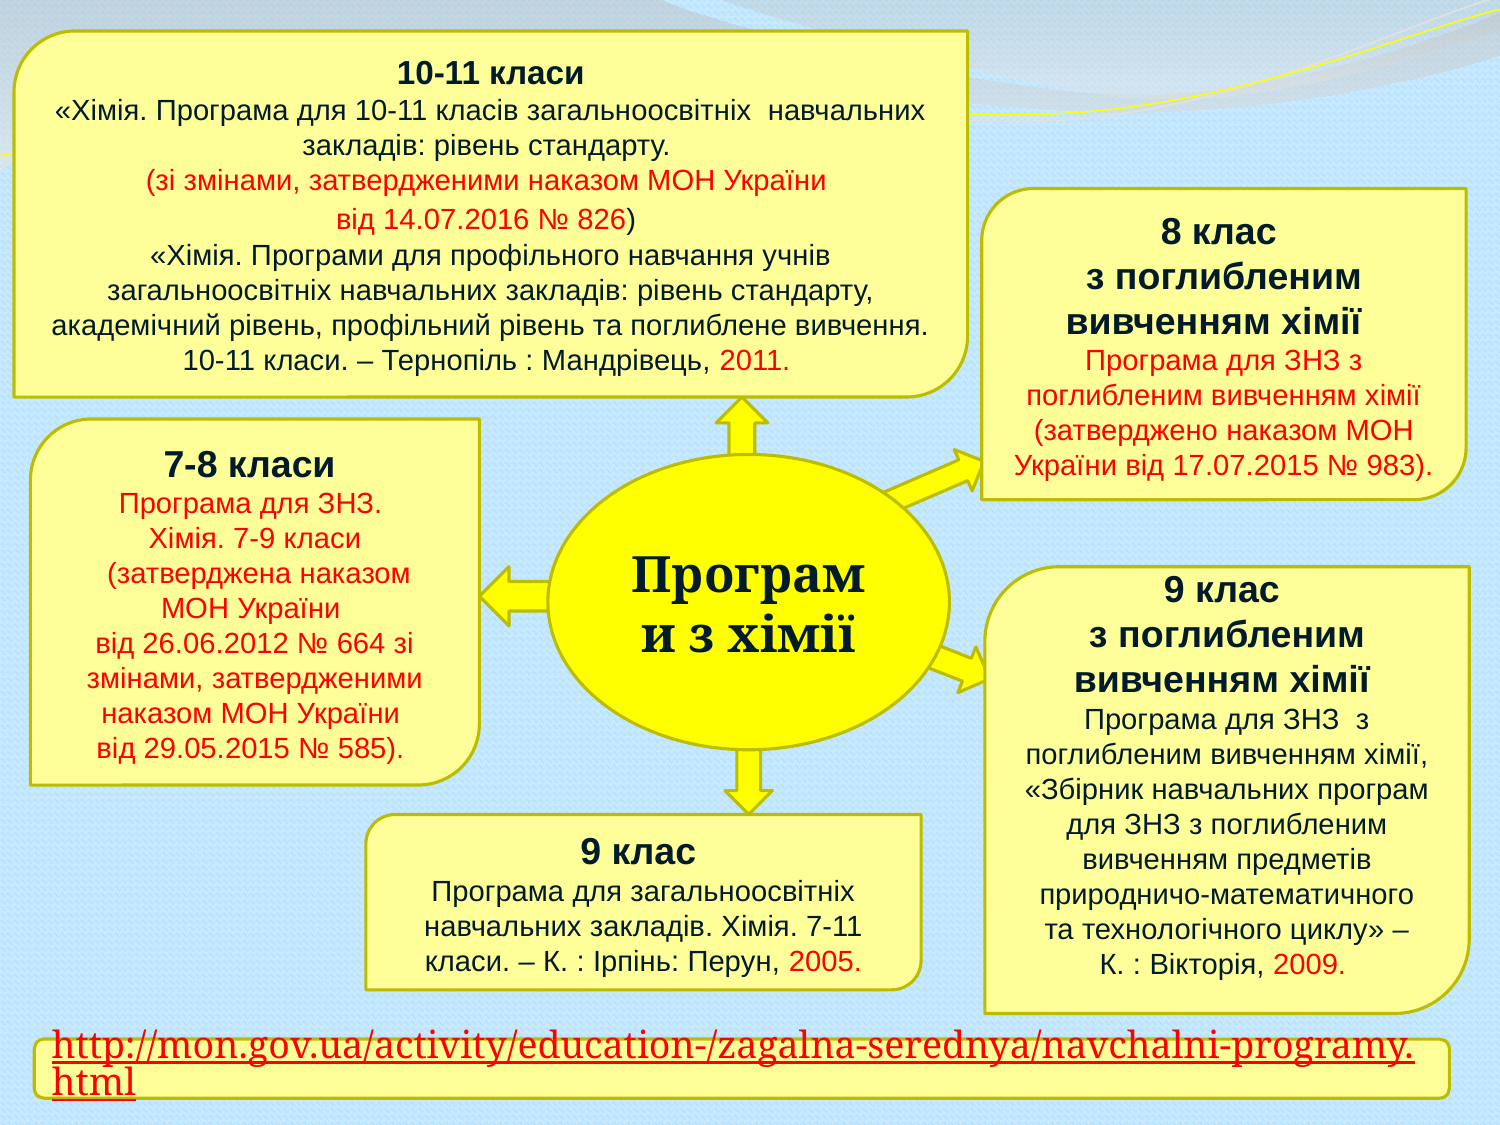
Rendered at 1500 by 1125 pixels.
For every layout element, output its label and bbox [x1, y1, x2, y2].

text_box [13, 30, 1470, 1099]
